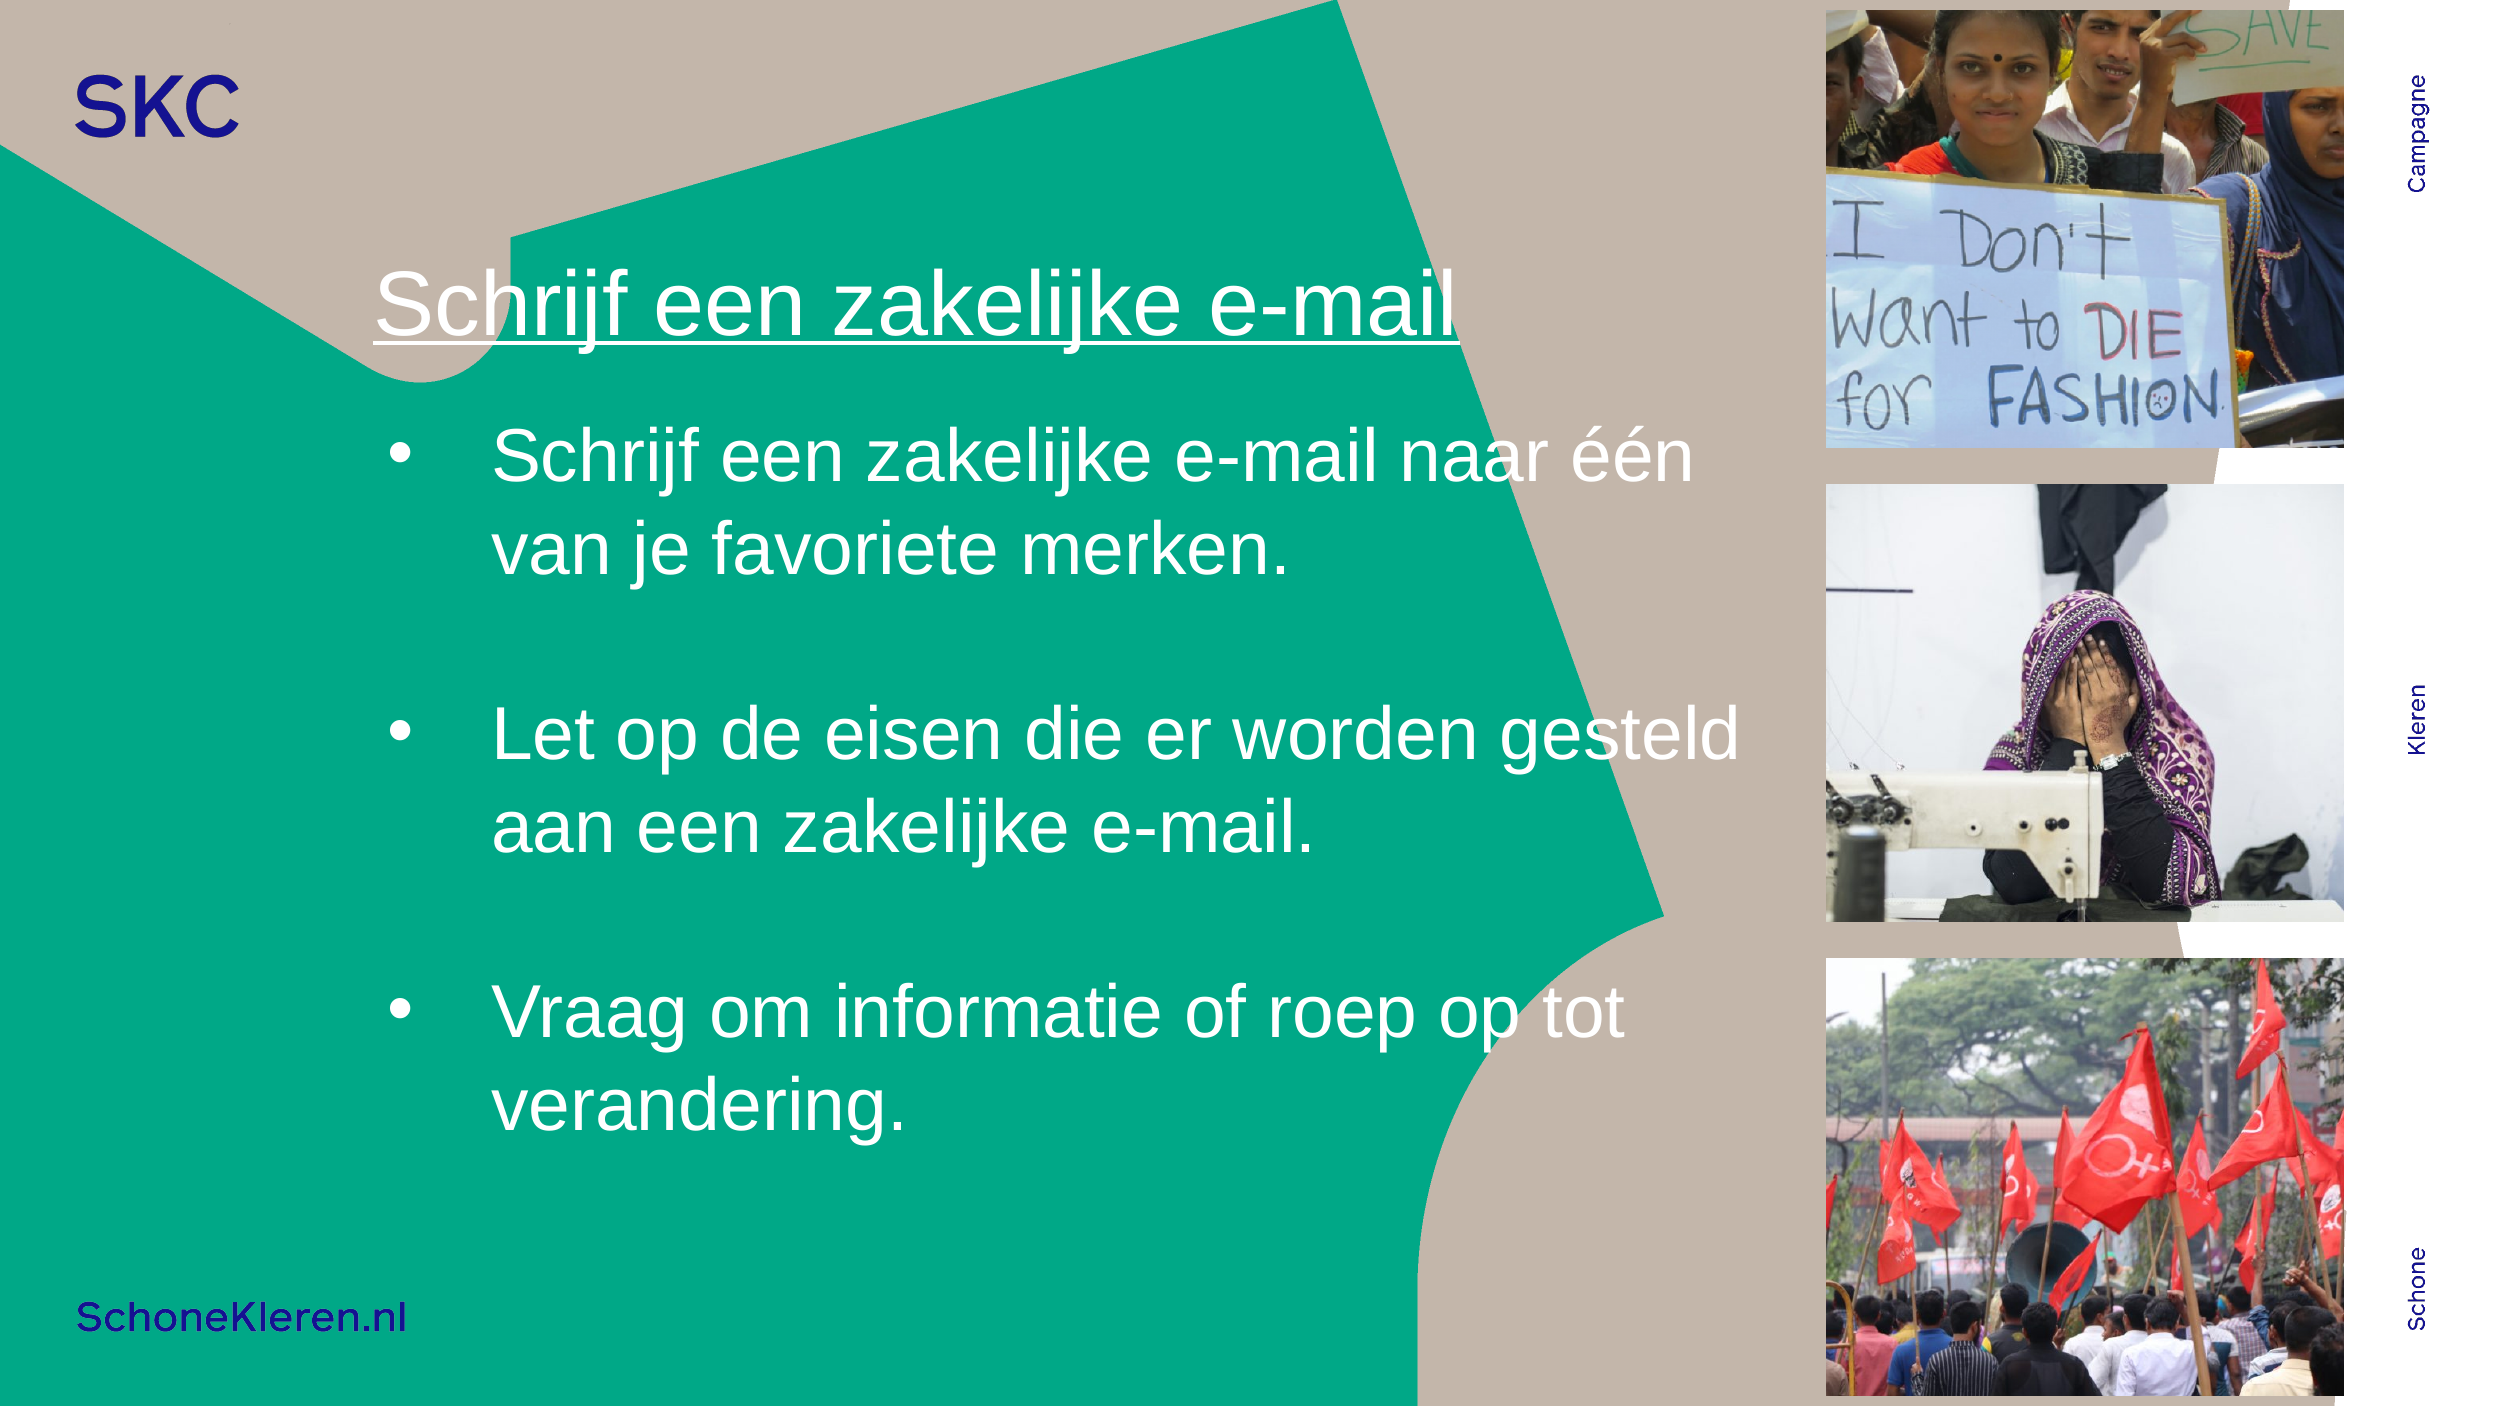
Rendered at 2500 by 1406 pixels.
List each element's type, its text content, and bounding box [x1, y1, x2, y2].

text_box Schrijf een zakelijke e-mail naar één van je favoriete merken. Let op de eisen die er worden gesteld aan een zakelijke e-mail. Vraag om informatie of roep op tot verandering. [373, 396, 1805, 1299]
picture [0, 0, 2500, 1406]
text_box Schrijf een zakelijke e-mail [373, 179, 1826, 434]
